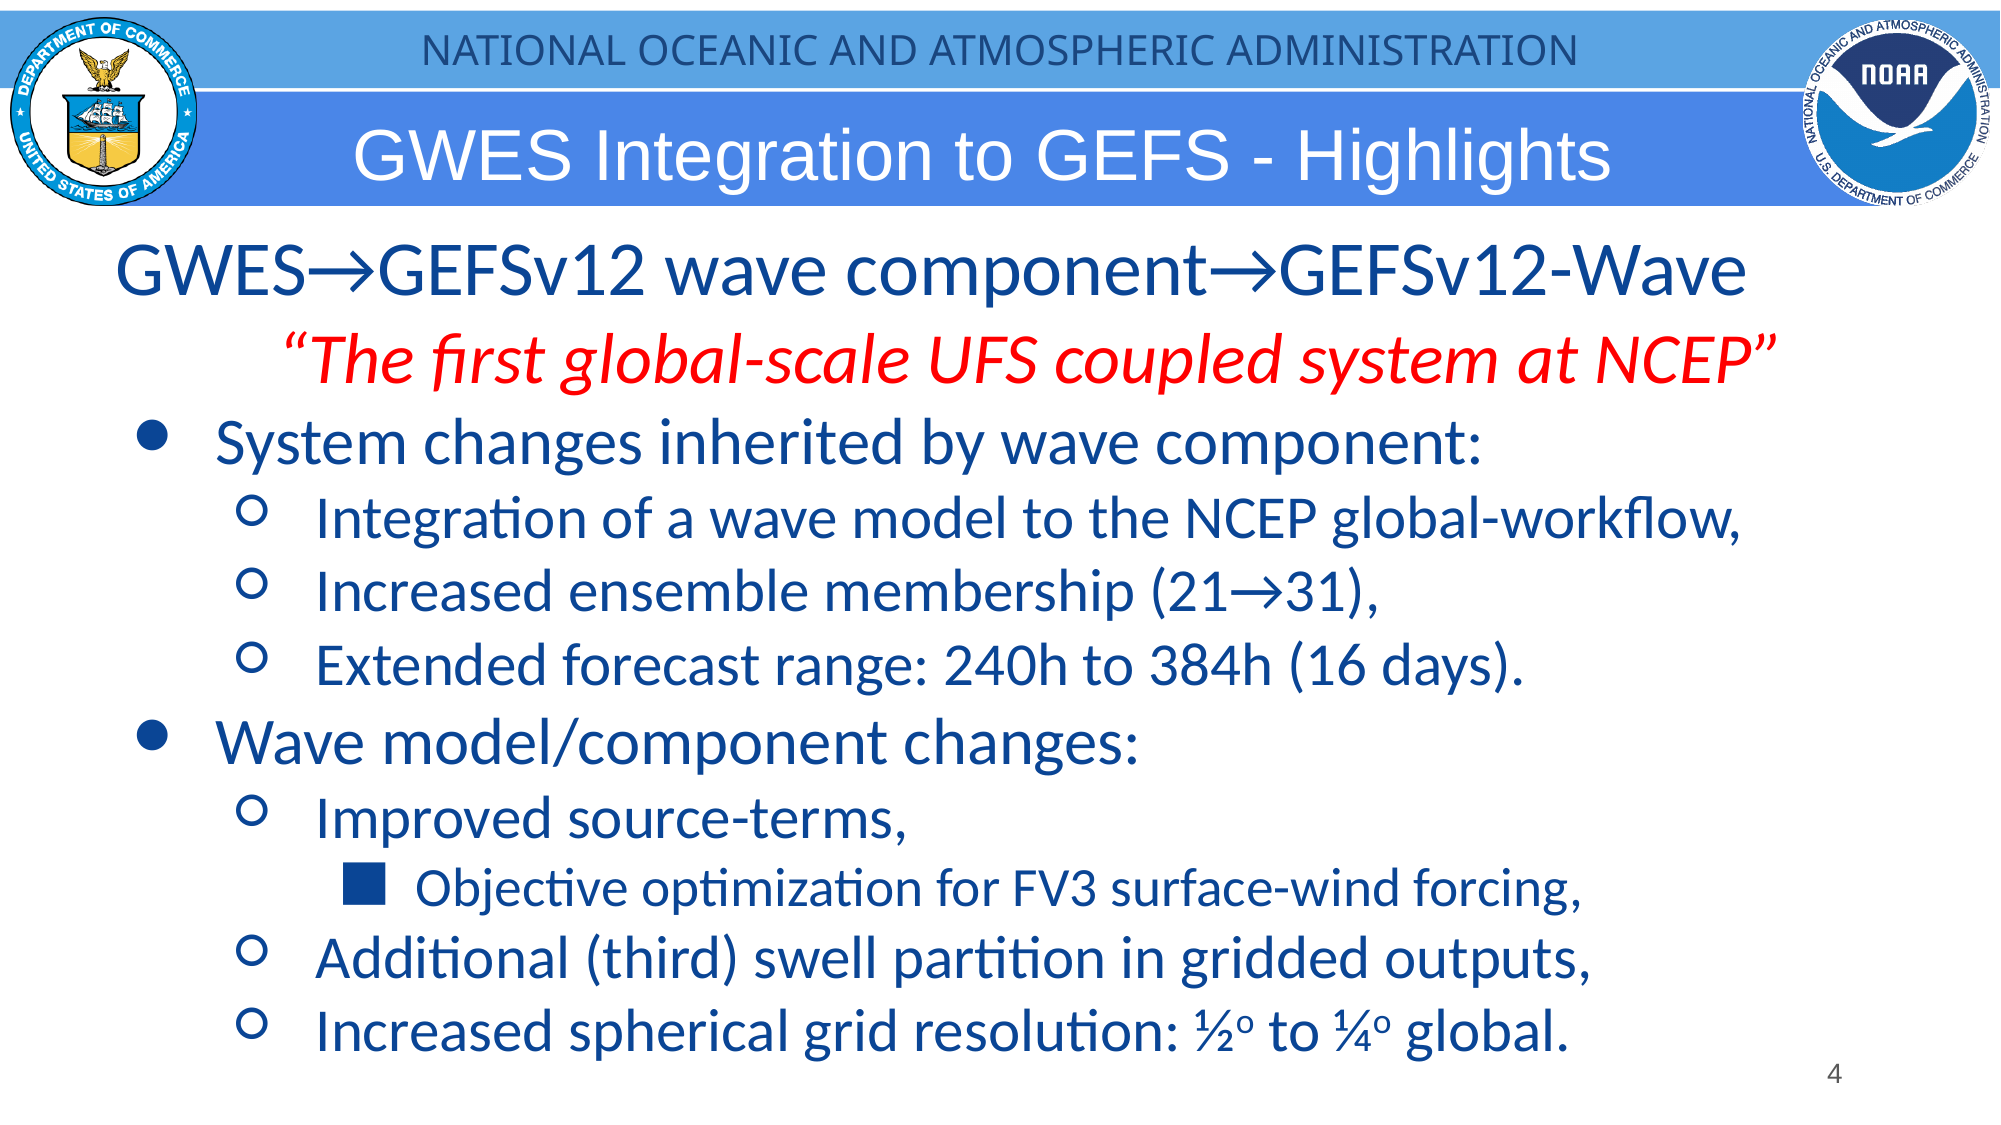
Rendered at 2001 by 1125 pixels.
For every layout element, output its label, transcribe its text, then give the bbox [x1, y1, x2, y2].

picture [10, 17, 97, 105]
picture [31, 38, 176, 182]
picture [103, 23, 117, 33]
picture [23, 75, 30, 85]
picture [70, 185, 77, 193]
picture [1803, 20, 1990, 206]
picture [157, 47, 168, 57]
picture [38, 163, 45, 173]
picture [27, 66, 34, 75]
picture [146, 38, 158, 47]
picture [39, 51, 44, 60]
picture [76, 28, 85, 37]
picture [87, 24, 94, 34]
picture [179, 87, 188, 94]
picture [10, 119, 90, 206]
title GWES Integration to GEFS - Highlights [83, 109, 1884, 205]
picture [19, 86, 28, 95]
picture [137, 32, 144, 42]
picture [111, 17, 197, 97]
picture [165, 57, 173, 65]
picture [34, 157, 42, 163]
picture [66, 30, 73, 40]
picture [54, 35, 66, 46]
text_box GWES→GEFSv12 wave component→GEFSv12-Wave “The first global-scale UFS coupled system at NCEP” System changes inherited by wave component: Integration of a wave model to the NCEP global-workflow, Increased ensemble membership (21→31), Extended forecast range: 240h to 384h (16 days). Wave model/component changes: Improved source-terms, Objective optimization for FV3 surface-wind forcing, Additional (third) swell partition in gridded outputs, Increased spherical grid resolution: ½o to ¼o global. [95, 207, 1968, 1113]
picture [20, 133, 32, 153]
picture [171, 66, 179, 71]
